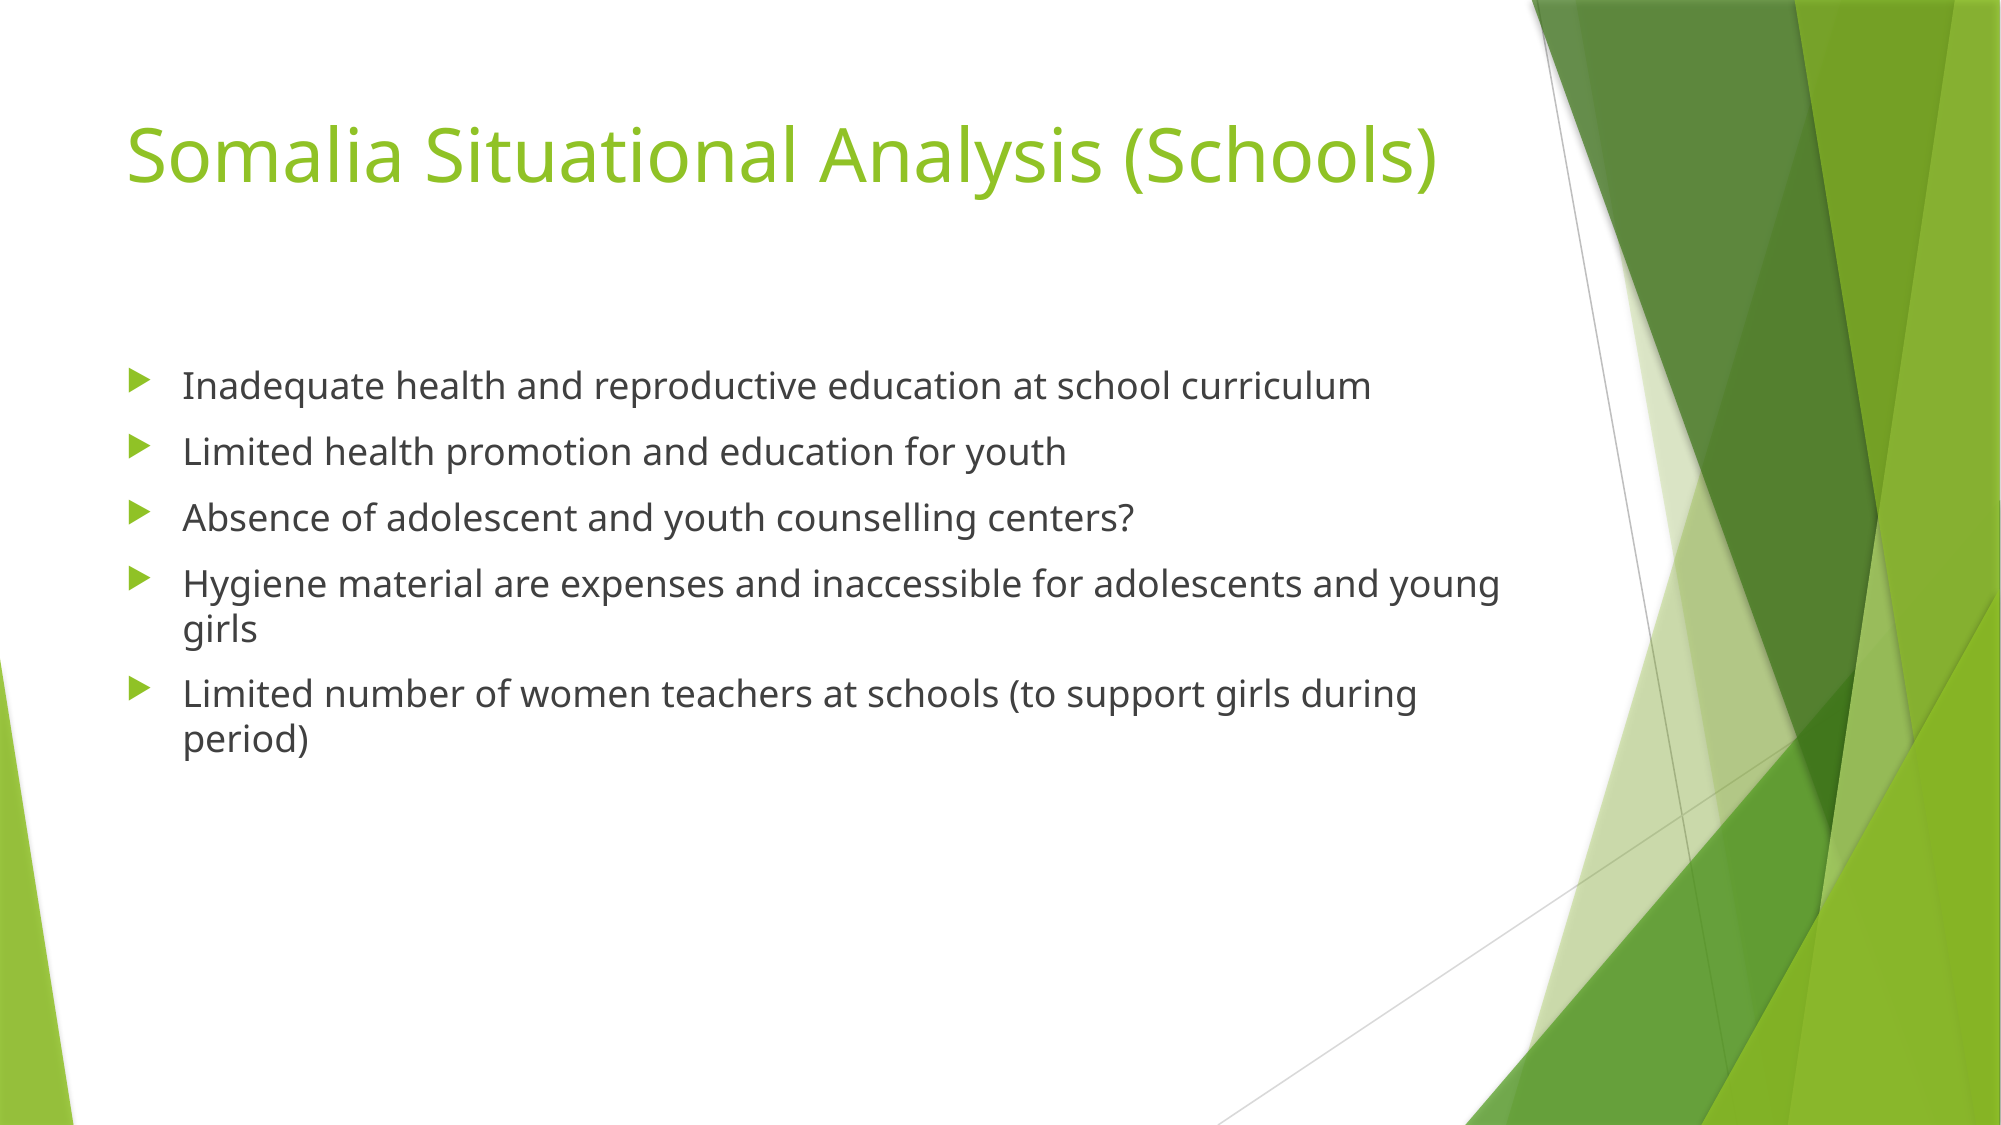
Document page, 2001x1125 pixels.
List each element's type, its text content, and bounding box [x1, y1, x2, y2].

title Somalia Situational Analysis (Schools) [111, 99, 1522, 317]
list Inadequate health and reproductive education at school curriculum Limited health promotion and education for youth Absence of adolescent and youth counselling centers? Hygiene material are expenses and inaccessible for adolescents and young girls Limited number of women teachers at schools (to support girls during period) [111, 354, 1522, 992]
